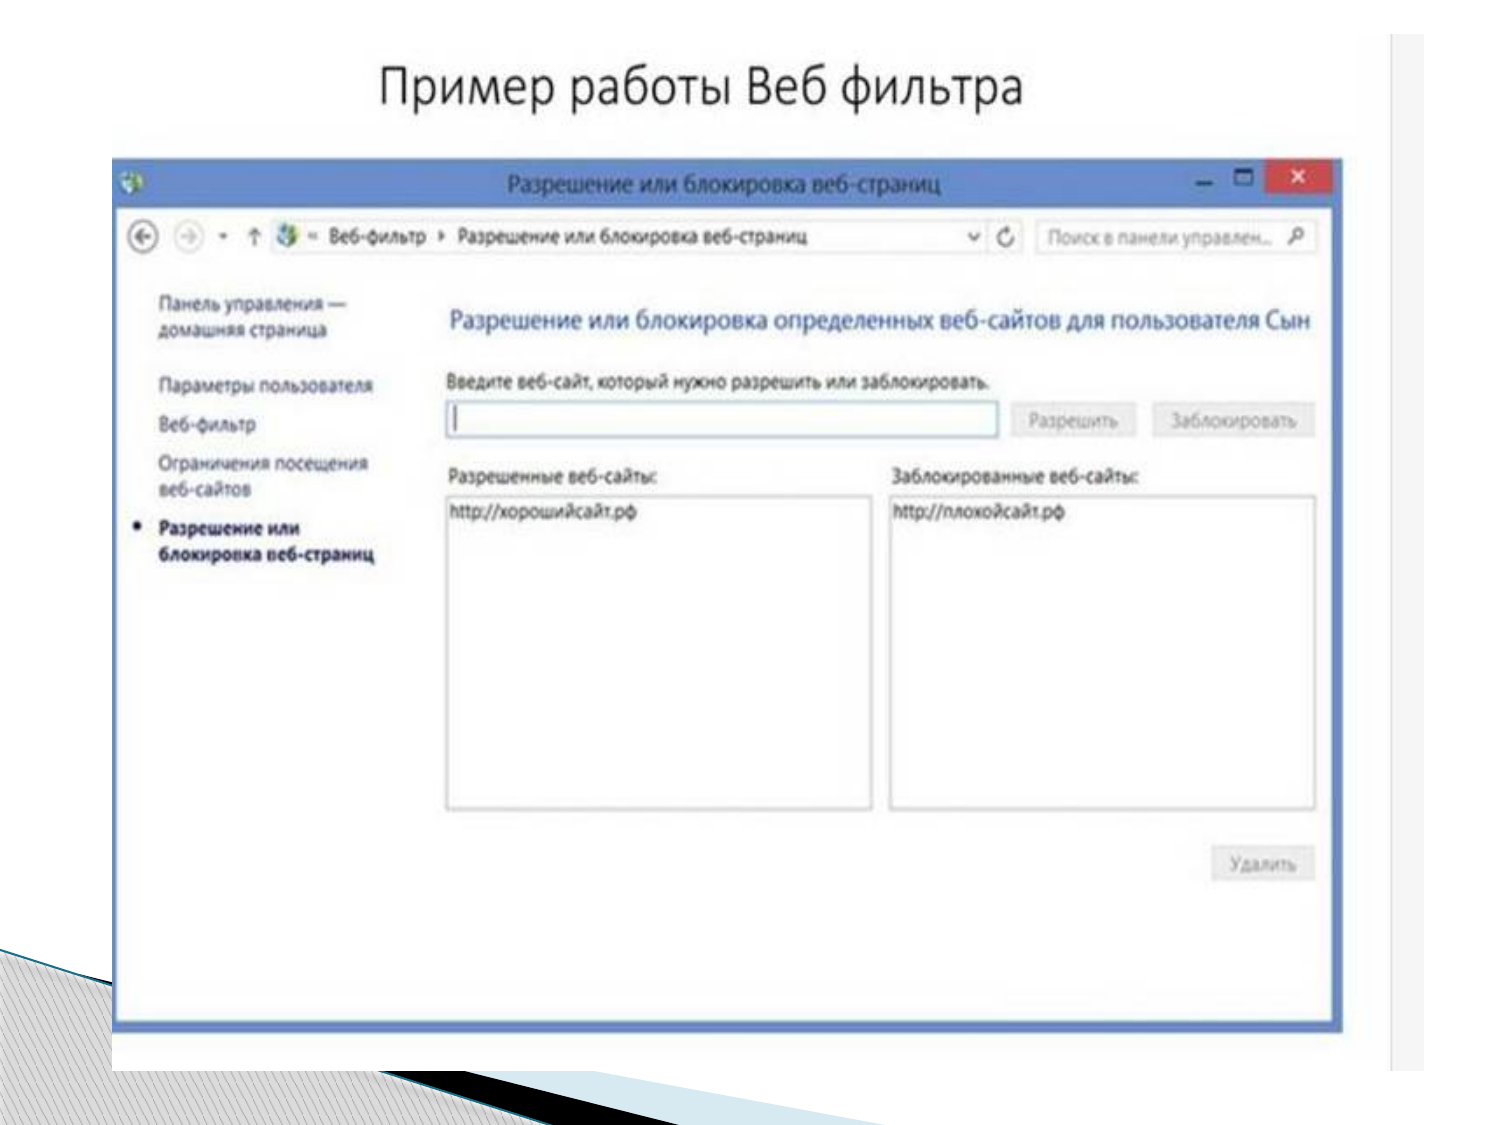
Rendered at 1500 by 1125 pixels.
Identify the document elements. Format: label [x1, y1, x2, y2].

picture [111, 34, 1424, 1071]
